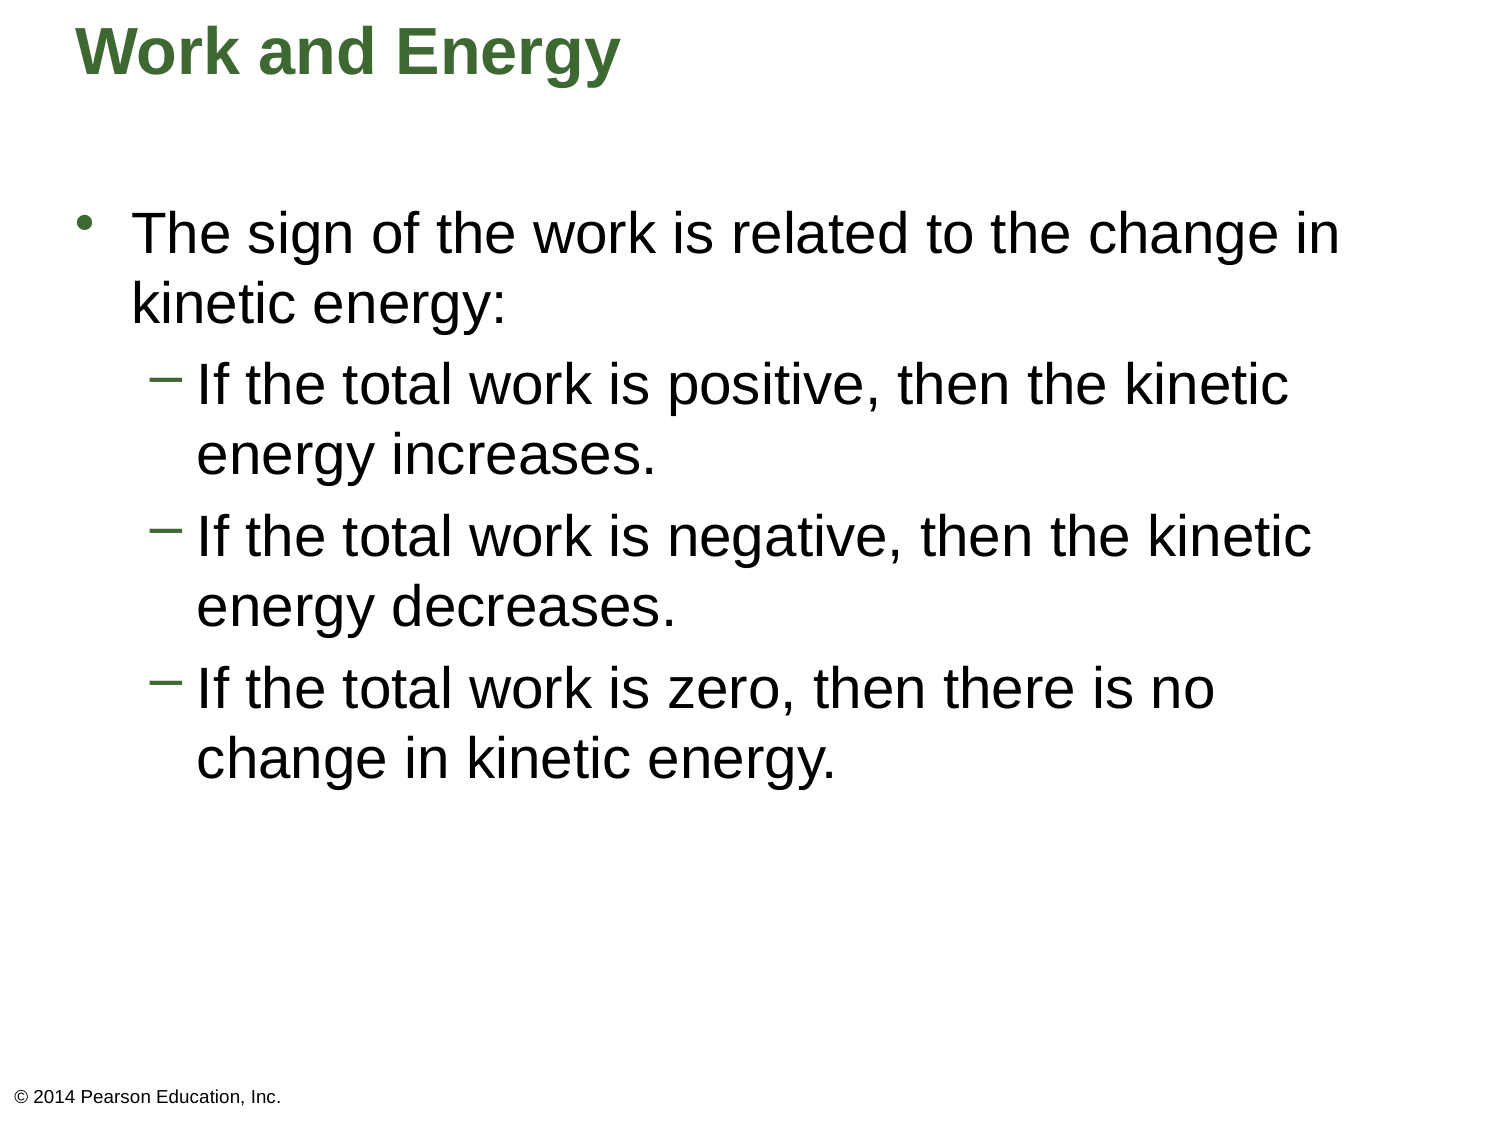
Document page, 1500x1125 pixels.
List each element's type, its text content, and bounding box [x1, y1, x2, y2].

footer © 2014 Pearson Education, Inc. [14, 1084, 900, 1115]
list The sign of the work is related to the change in kinetic energy: If the total work is positive, then the kinetic energy increases. If the total work is negative, then the kinetic energy decreases. If the total work is zero, then there is no change in kinetic energy. [59, 187, 1410, 1025]
title Work and Energy [0, 0, 1500, 96]
